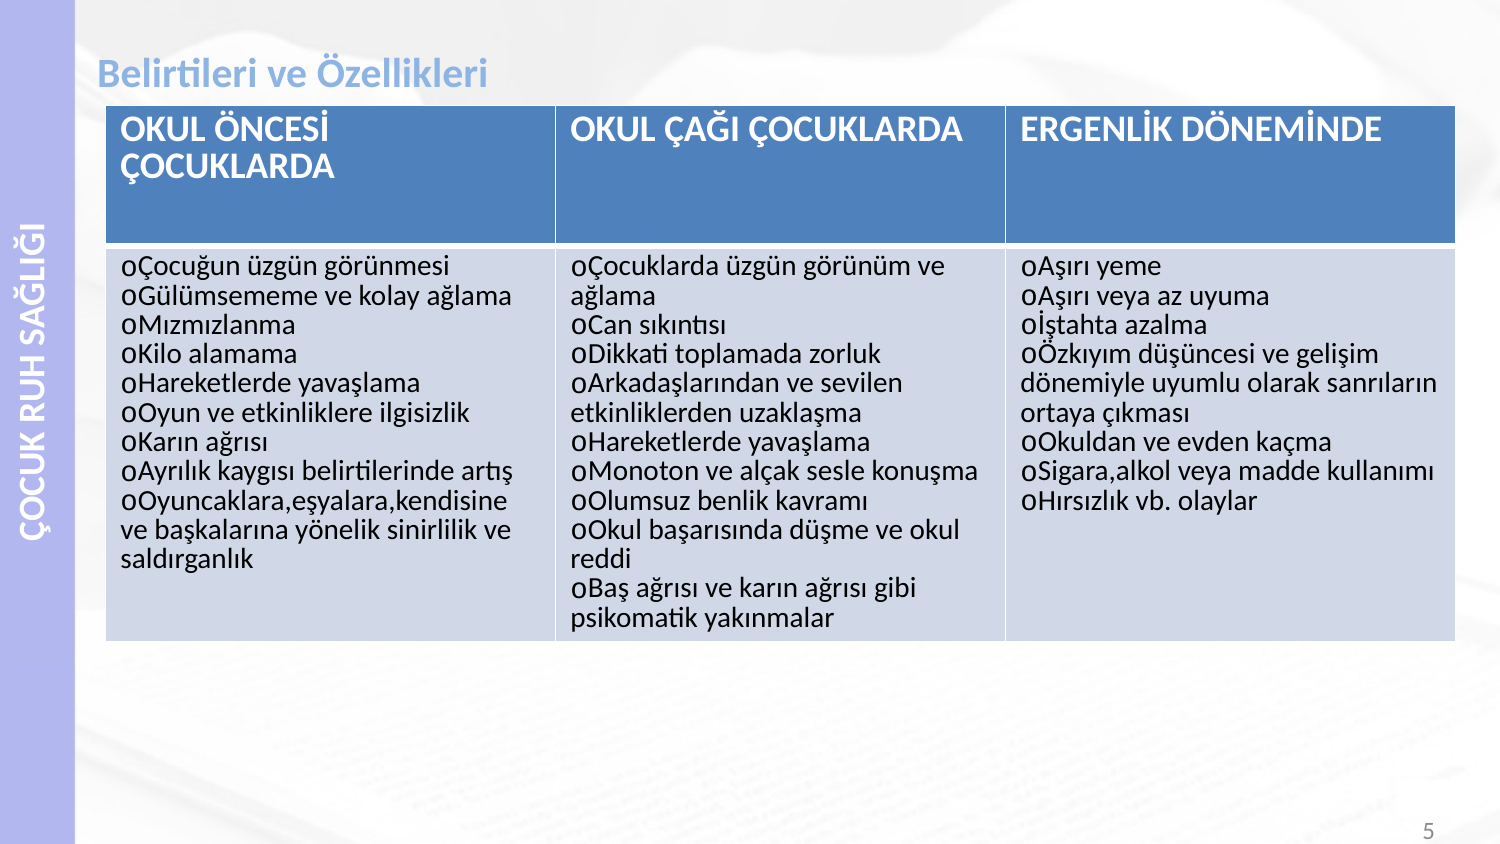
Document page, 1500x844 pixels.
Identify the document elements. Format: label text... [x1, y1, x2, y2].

table_cell Çocuğun üzgün görünmesi Gülümsememe ve kolay ağlama Mızmızlanma Kilo alamama Hareketlerde yavaşlama Oyun ve etkinliklere ilgisizlik Karın ağrısı Ayrılık kaygısı belirtilerinde artış Oyuncaklara,eşyalara,kendisine ve başkalarına yönelik sinirlilik ve saldırganlık [106, 249, 555, 641]
table_header OKUL ÖNCESİ ÇOCUKLARDA [106, 106, 555, 243]
table_header ERGENLİK DÖNEMİNDE [1006, 106, 1455, 243]
picture [0, 0, 1500, 844]
table_header OKUL ÇAĞI ÇOCUKLARDA [556, 106, 1005, 243]
title Belirtileri ve Özellikleri [82, 0, 1432, 141]
table_cell Çocuklarda üzgün görünüm ve ağlama Can sıkıntısı Dikkati toplamada zorluk Arkadaşlarından ve sevilen etkinliklerden uzaklaşma Hareketlerde yavaşlama Monoton ve alçak sesle konuşma Olumsuz benlik kavramı Okul başarısında düşme ve okul reddi Baş ağrısı ve karın ağrısı gibi psikomatik yakınmalar [556, 249, 1005, 641]
table_cell Aşırı yeme Aşırı veya az uyuma İştahta azalma Özkıyım düşüncesi ve gelişim dönemiyle uyumlu olarak sanrıların ortaya çıkması Okuldan ve evden kaçma Sigara,alkol veya madde kullanımı Hırsızlık vb. olaylar [1006, 249, 1455, 641]
